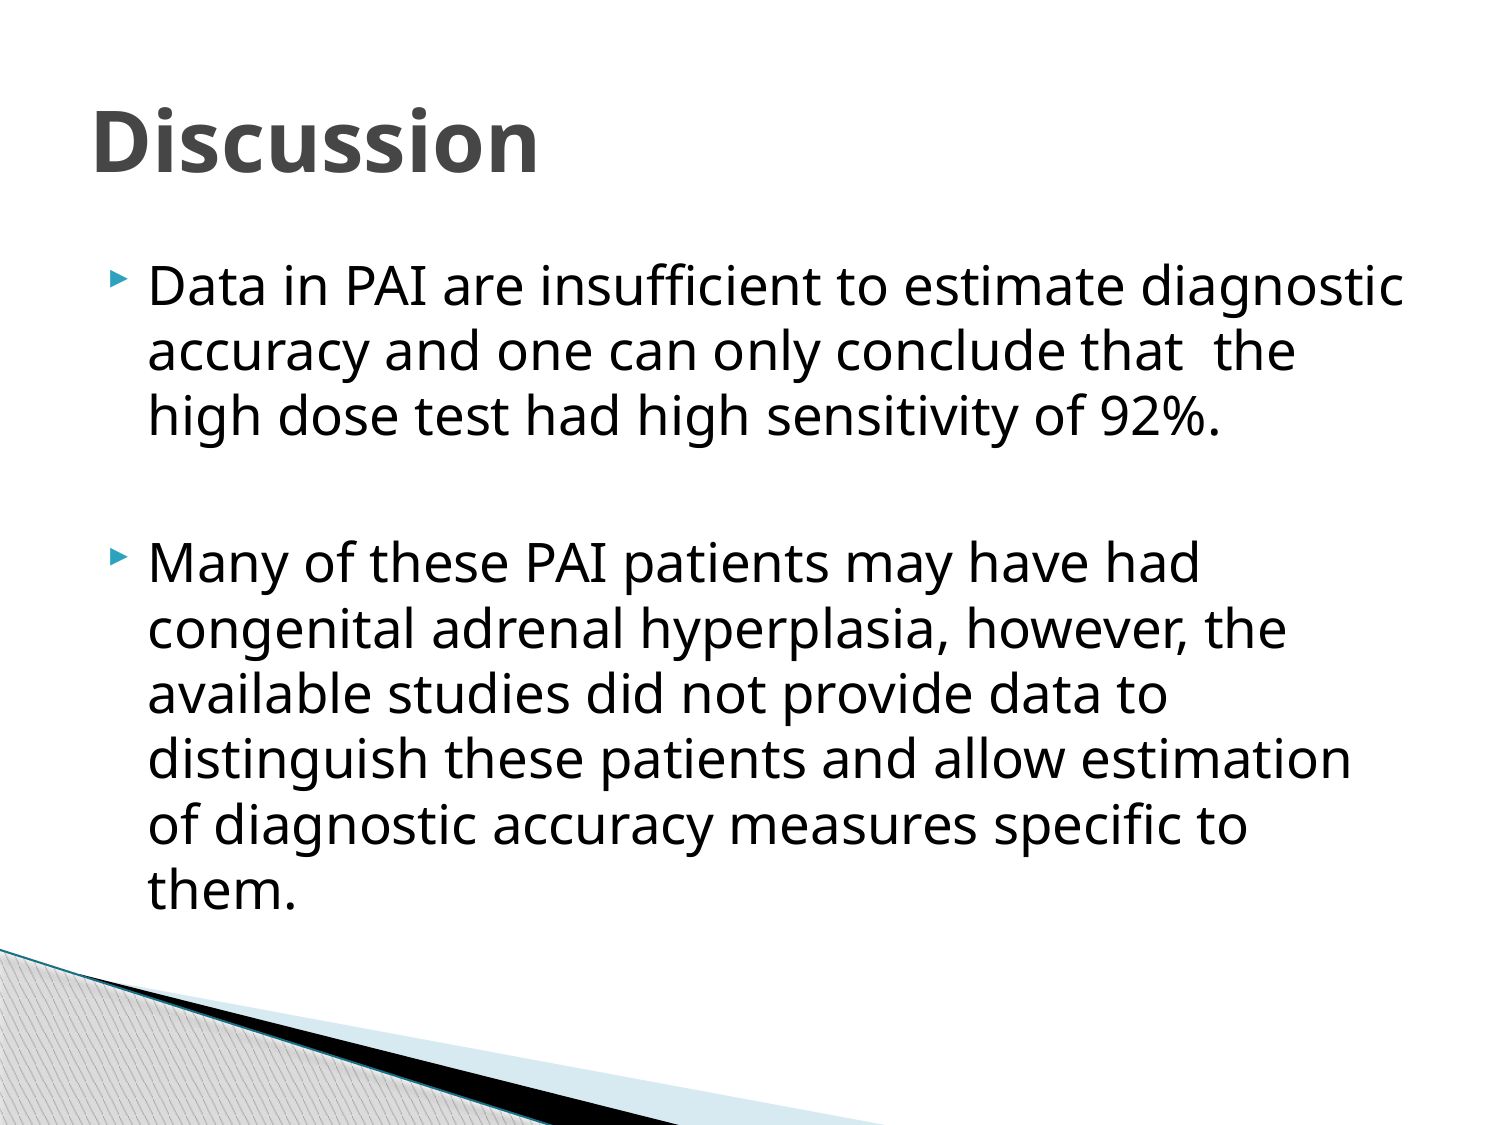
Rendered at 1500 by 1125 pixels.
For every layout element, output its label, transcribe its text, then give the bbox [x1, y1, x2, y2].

title Discussion [75, 45, 1425, 233]
list Data in PAI are insufficient to estimate diagnostic accuracy and one can only conclude that the high dose test had high sensitivity of 92%. Many of these PAI patients may have had congenital adrenal hyperplasia, however, the available studies did not provide data to distinguish these patients and allow estimation of diagnostic accuracy measures specific to them. [75, 243, 1425, 986]
